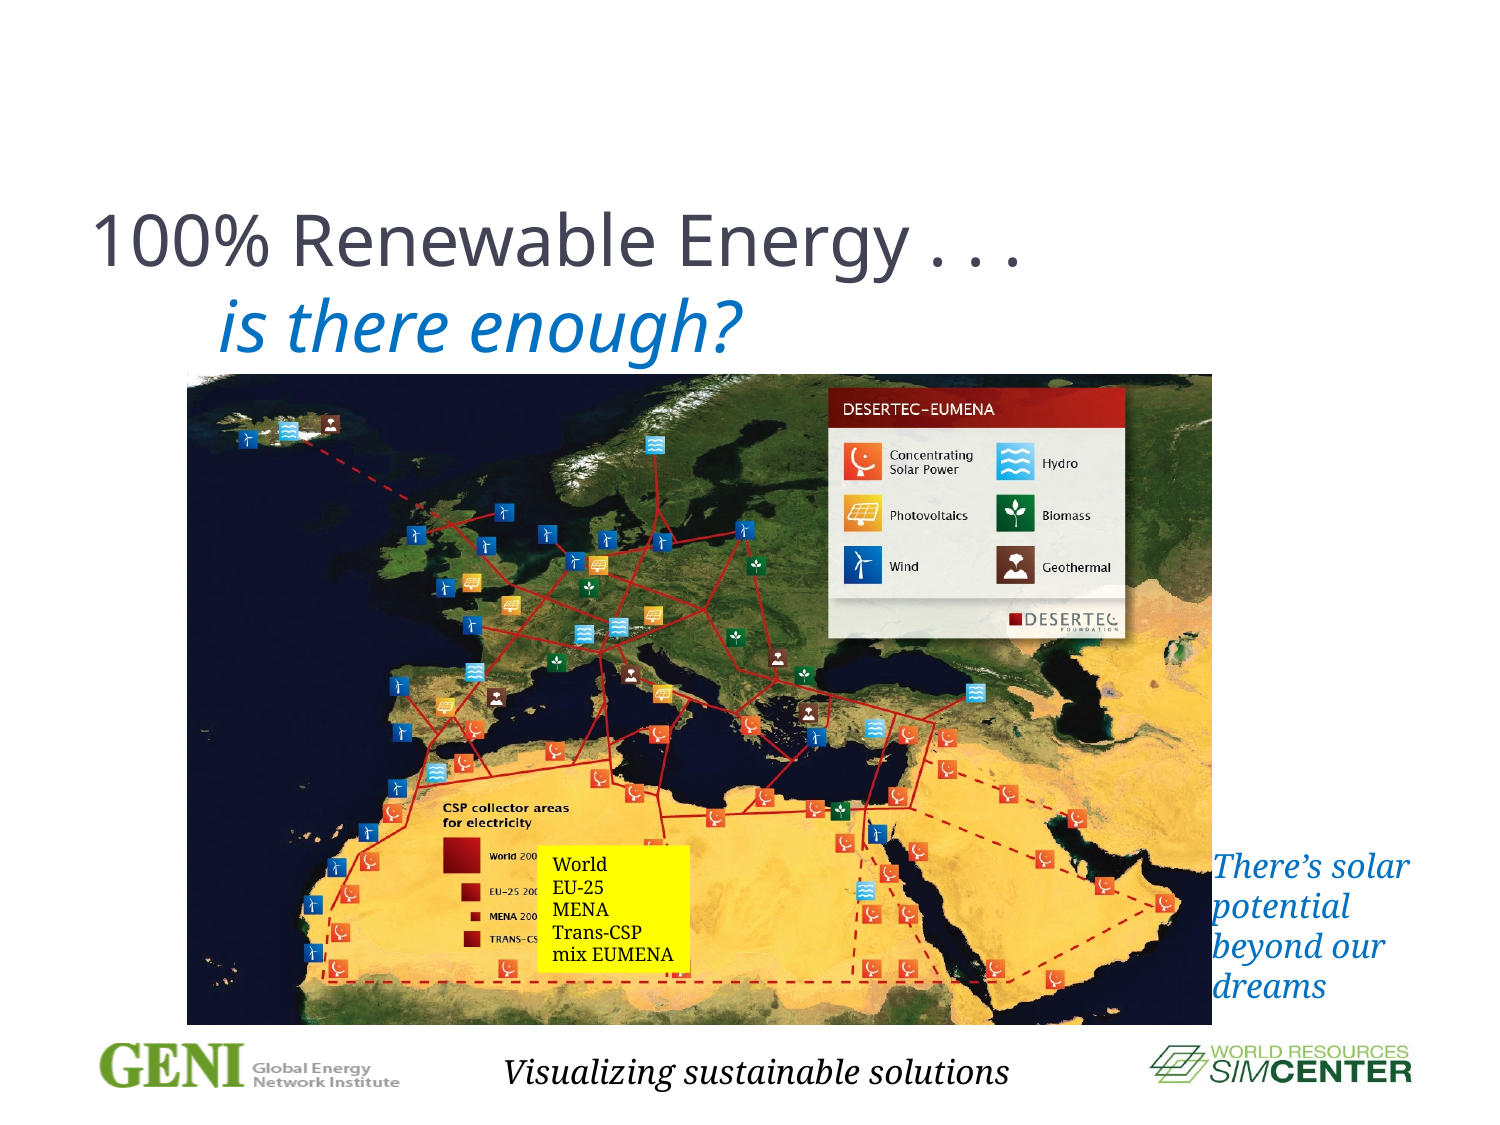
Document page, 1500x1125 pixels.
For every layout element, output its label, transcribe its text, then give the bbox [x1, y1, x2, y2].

text_box There’s solar potential beyond our dreams [1219, 837, 1435, 1013]
title 100% Renewable Energy . . . is there enough? [75, 187, 1425, 375]
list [187, 374, 1213, 1026]
picture [1149, 1043, 1413, 1095]
picture [99, 1043, 401, 1088]
text_box Visualizing sustainable solutions [487, 1043, 1063, 1099]
